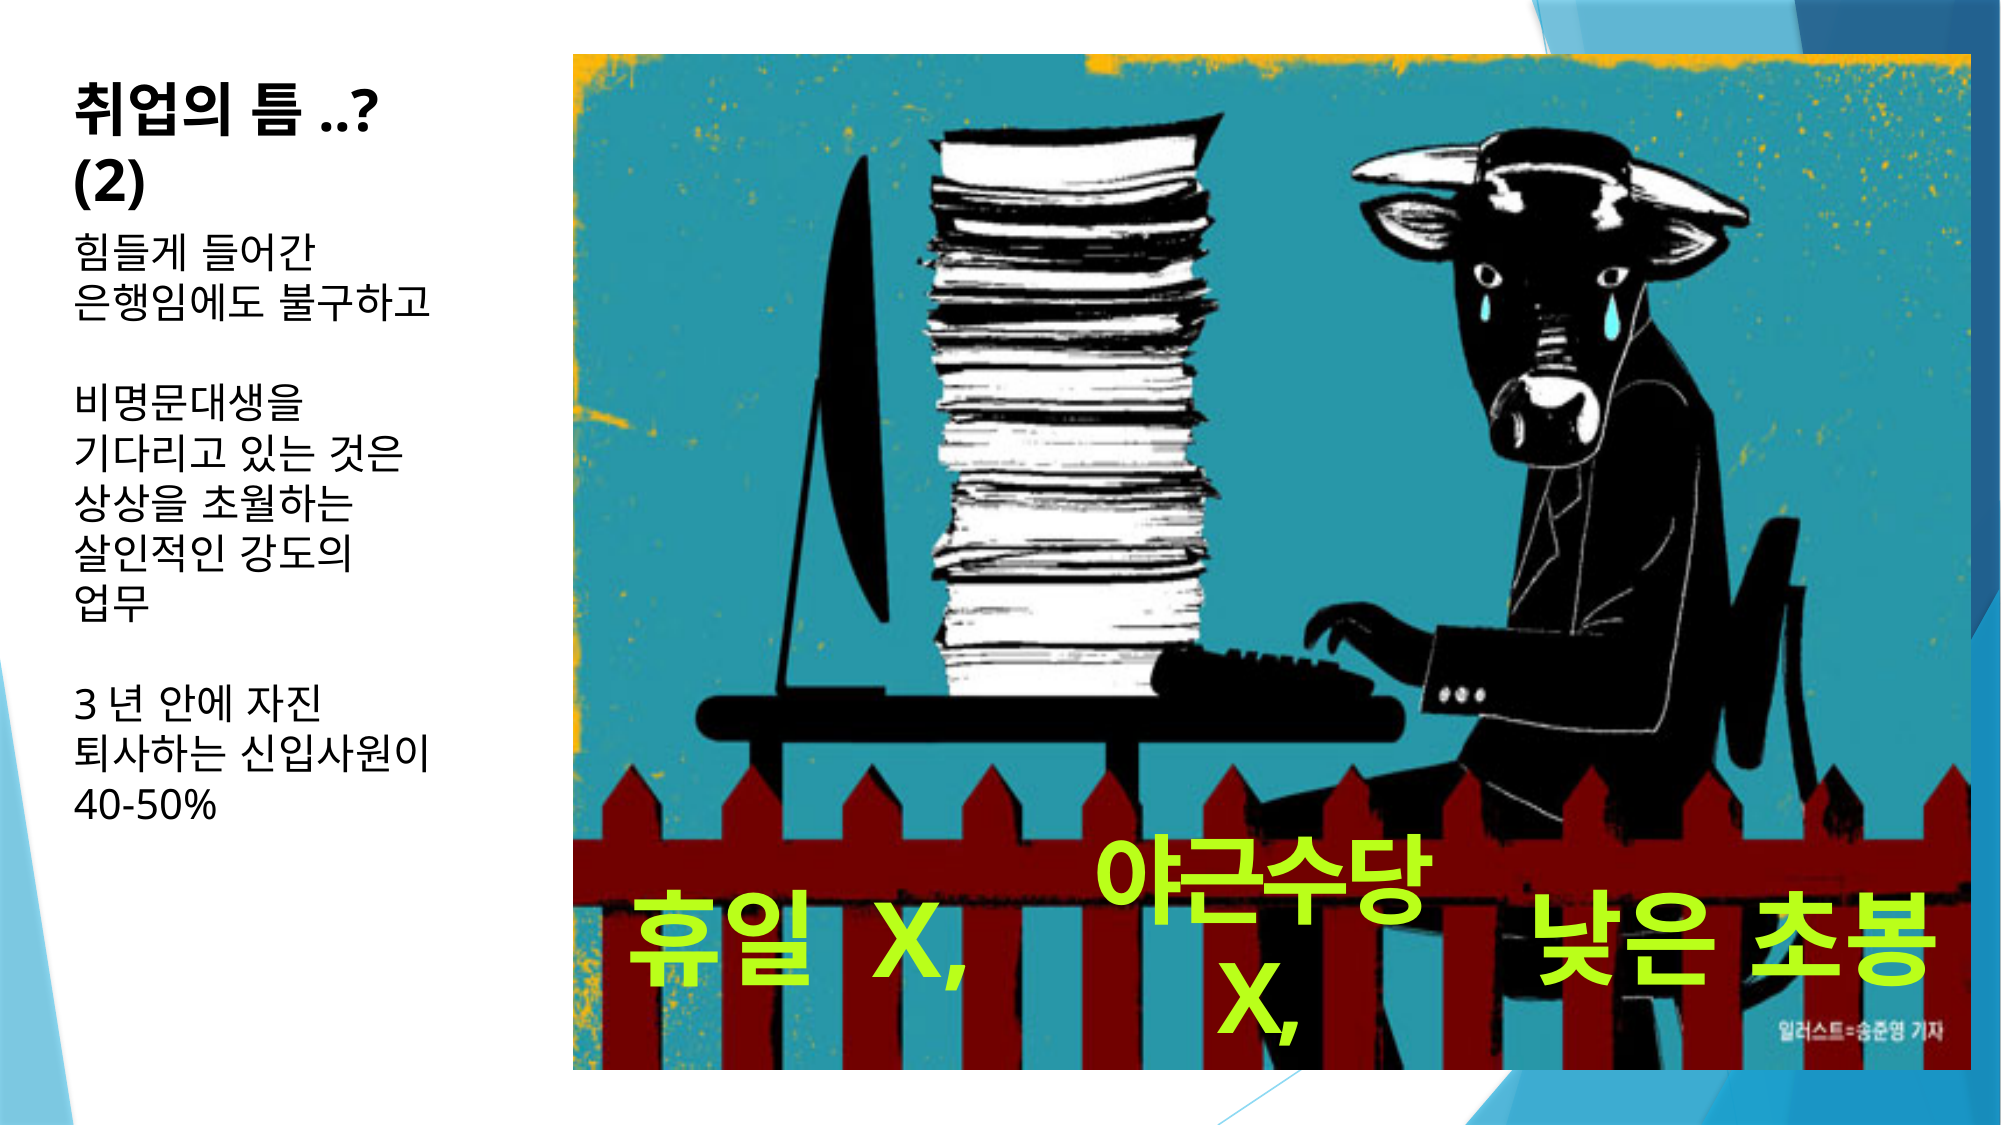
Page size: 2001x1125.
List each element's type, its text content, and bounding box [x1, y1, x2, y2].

text_box 힘들게 들어간 은행임에도 불구하고 비명문대생을 기다리고 있는 것은 상상을 초월하는 살인적인 강도의 업무 3년 안에 자진 퇴사하는 신입사원이 40-50% [59, 219, 458, 835]
text_box 취업의 틈..?(2) [59, 65, 458, 219]
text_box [573, 54, 1972, 1071]
